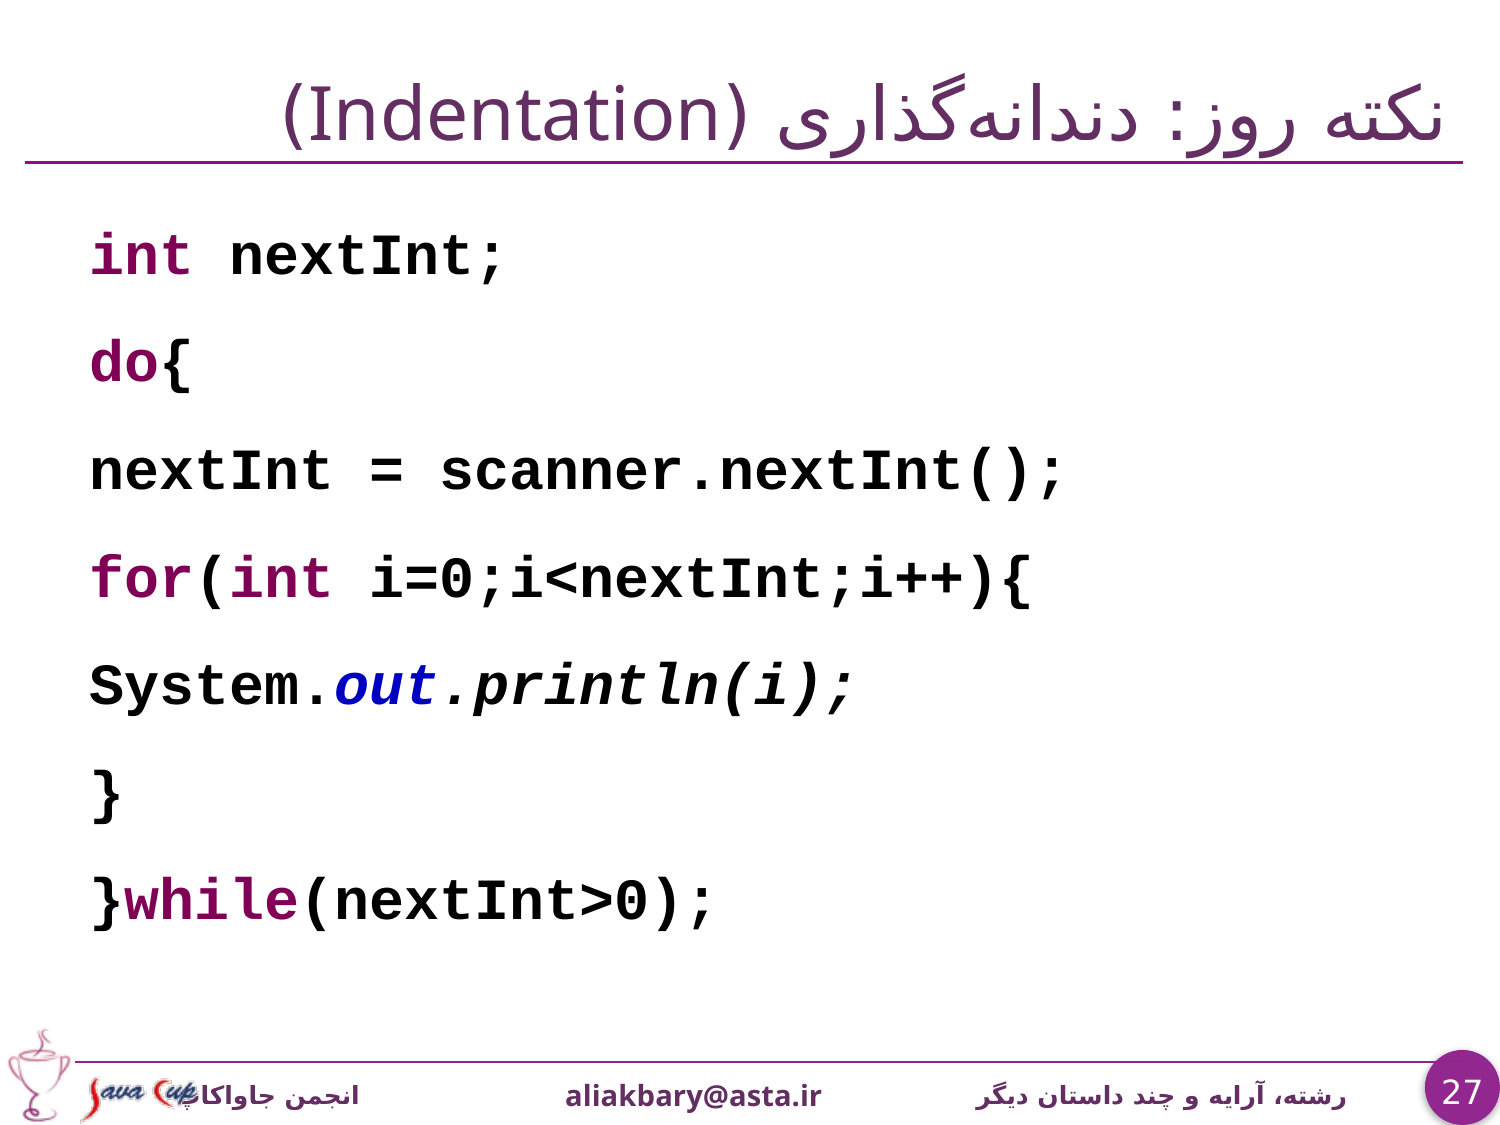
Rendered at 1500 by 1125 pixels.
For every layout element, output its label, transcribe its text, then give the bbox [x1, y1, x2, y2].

title نکته روز: دندانه‌گذاری (Indentation) [24, 37, 1463, 163]
picture [6, 1028, 75, 1125]
picture [79, 1088, 200, 1125]
list int nextInt; do{ nextInt = scanner.nextInt(); for(int i=0;i<nextInt;i++){ System.out.println(i); } }while(nextInt>0); [75, 187, 1463, 1088]
